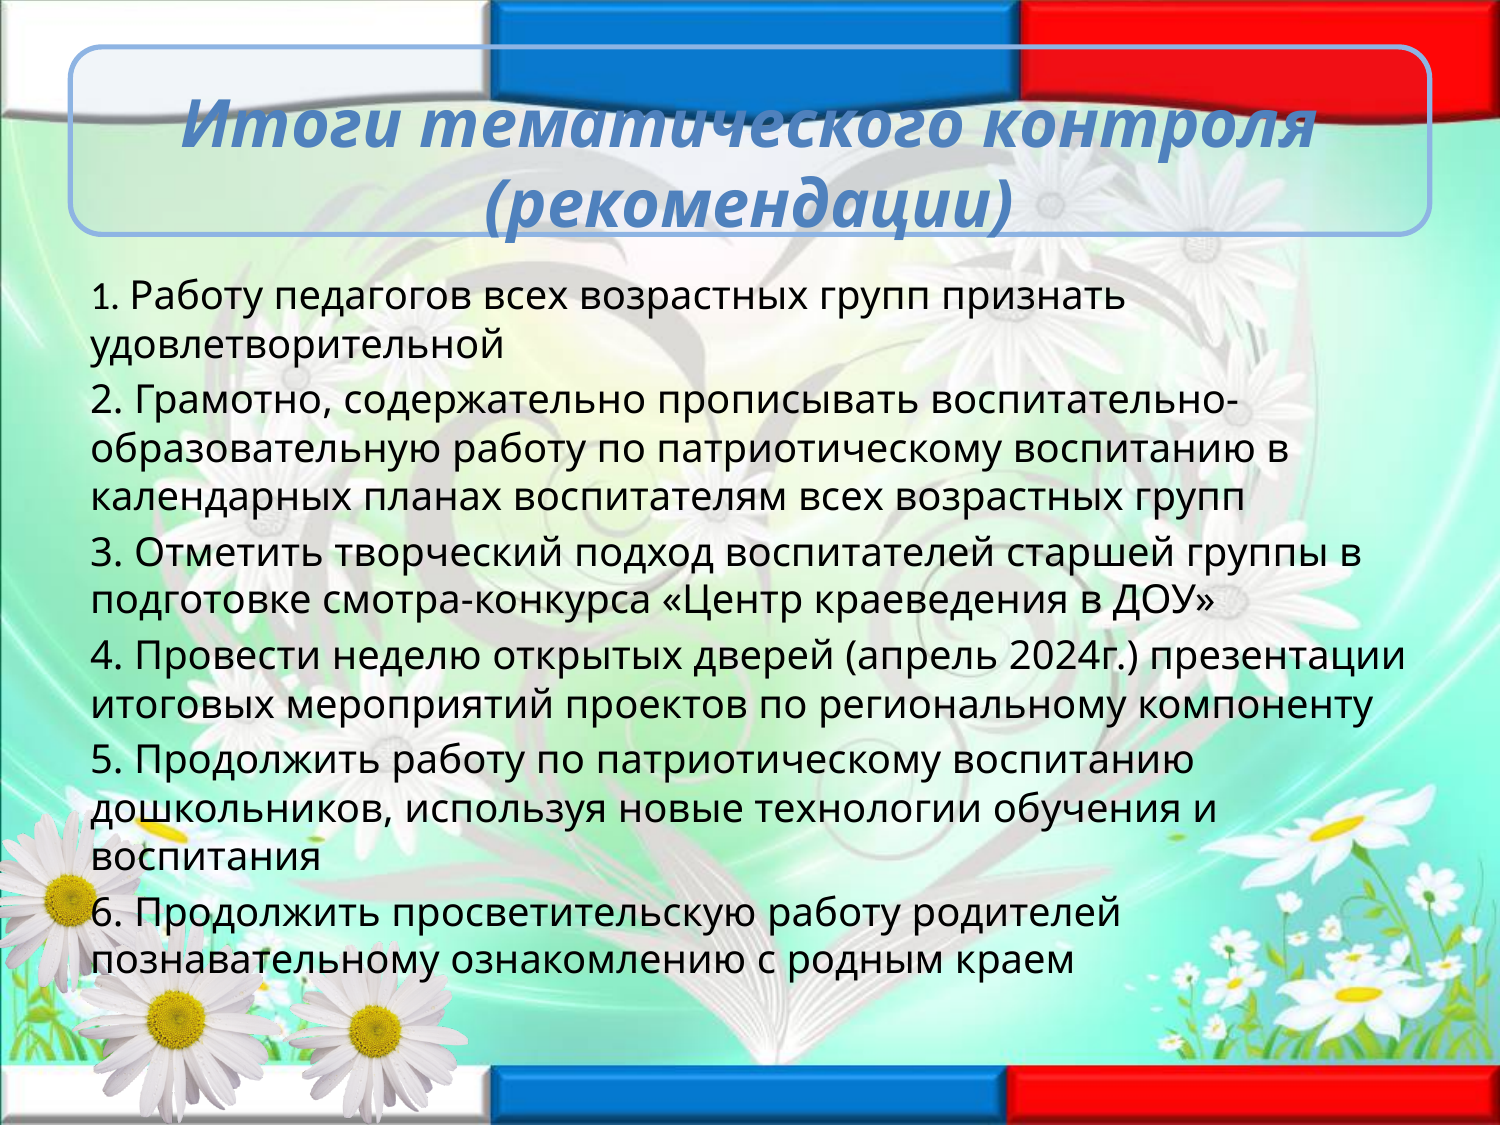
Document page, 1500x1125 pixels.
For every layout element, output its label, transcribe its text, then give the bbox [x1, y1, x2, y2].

list 1. Работу педагогов всех возрастных групп признать удовлетворительной 2. Грамотно, содержательно прописывать воспитательно-образовательную работу по патриотическому воспитанию в календарных планах воспитателям всех возрастных групп 3. Отметить творческий подход воспитателей старшей группы в подготовке смотра-конкурса «Центр краеведения в ДОУ» 4. Провести неделю открытых дверей (апрель 2024г.) презентации итоговых мероприятий проектов по региональному компоненту 5. Продолжить работу по патриотическому воспитанию дошкольников, используя новые технологии обучения и воспитания 6. Продолжить просветительскую работу родителей познавательному ознакомлению с родным краем [75, 262, 1425, 1005]
title Итоги тематического контроля (рекомендации) [75, 113, 1425, 209]
picture [0, 0, 1500, 1125]
